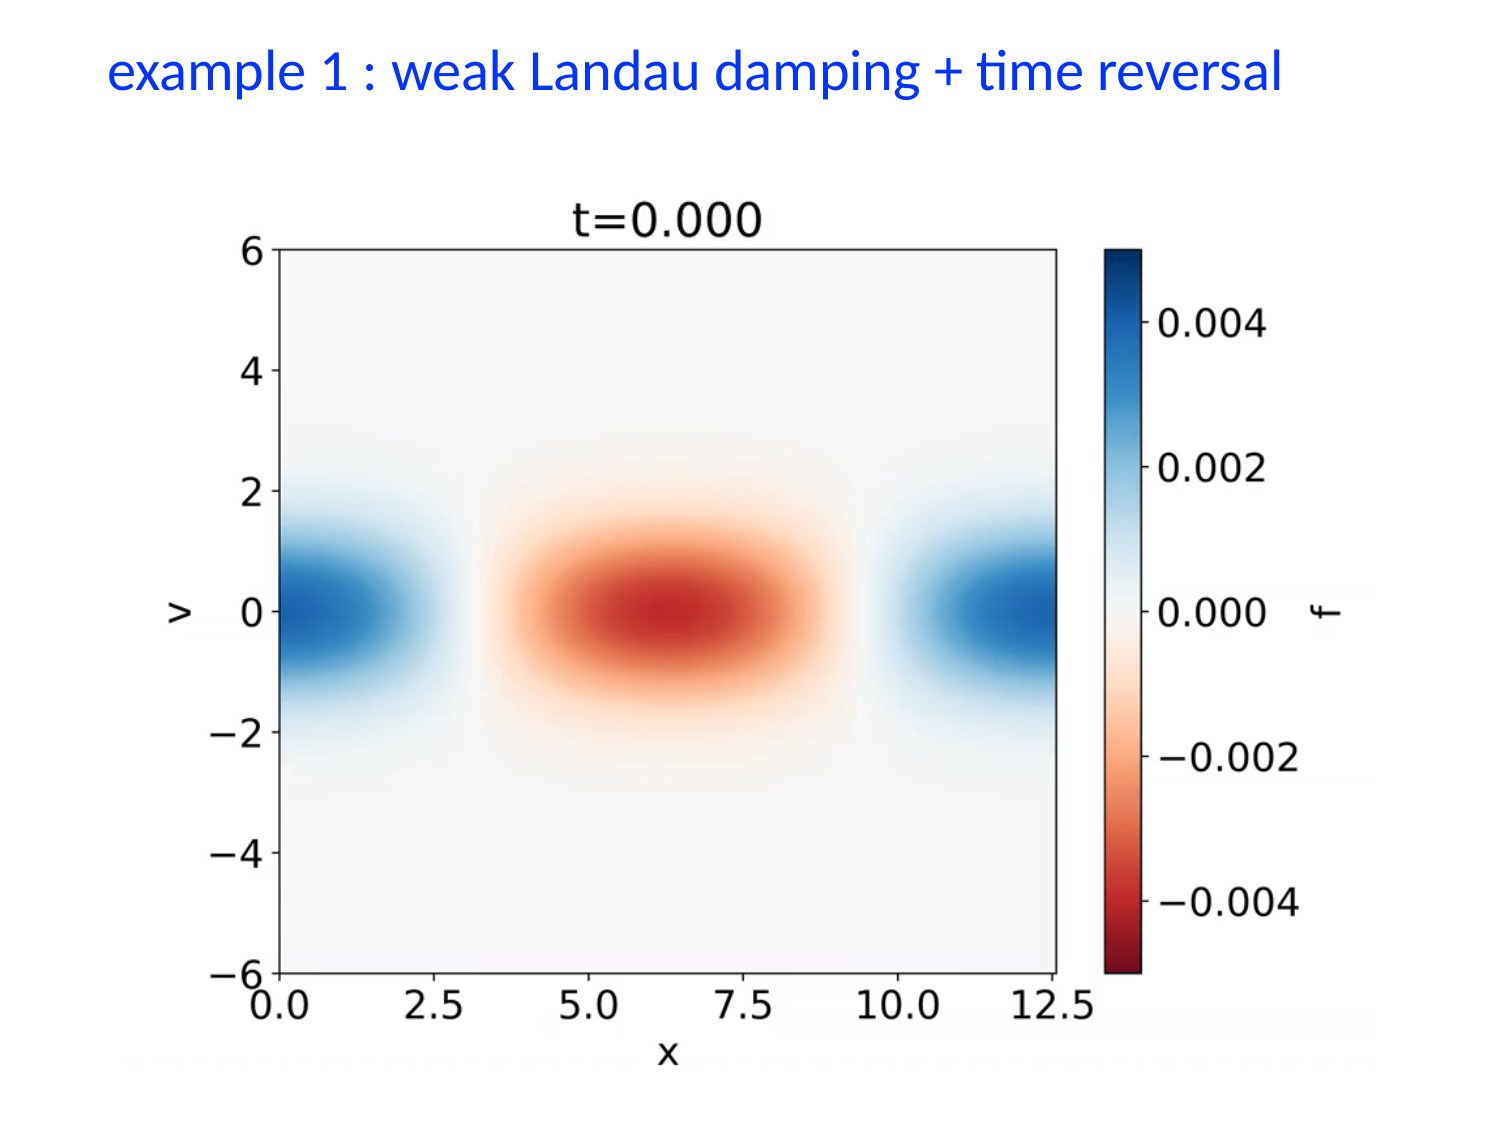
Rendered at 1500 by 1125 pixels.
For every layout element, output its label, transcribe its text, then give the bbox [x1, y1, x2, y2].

text_box example 1 : weak Landau damping + time reversal [92, 24, 1398, 155]
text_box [122, 136, 1378, 1078]
